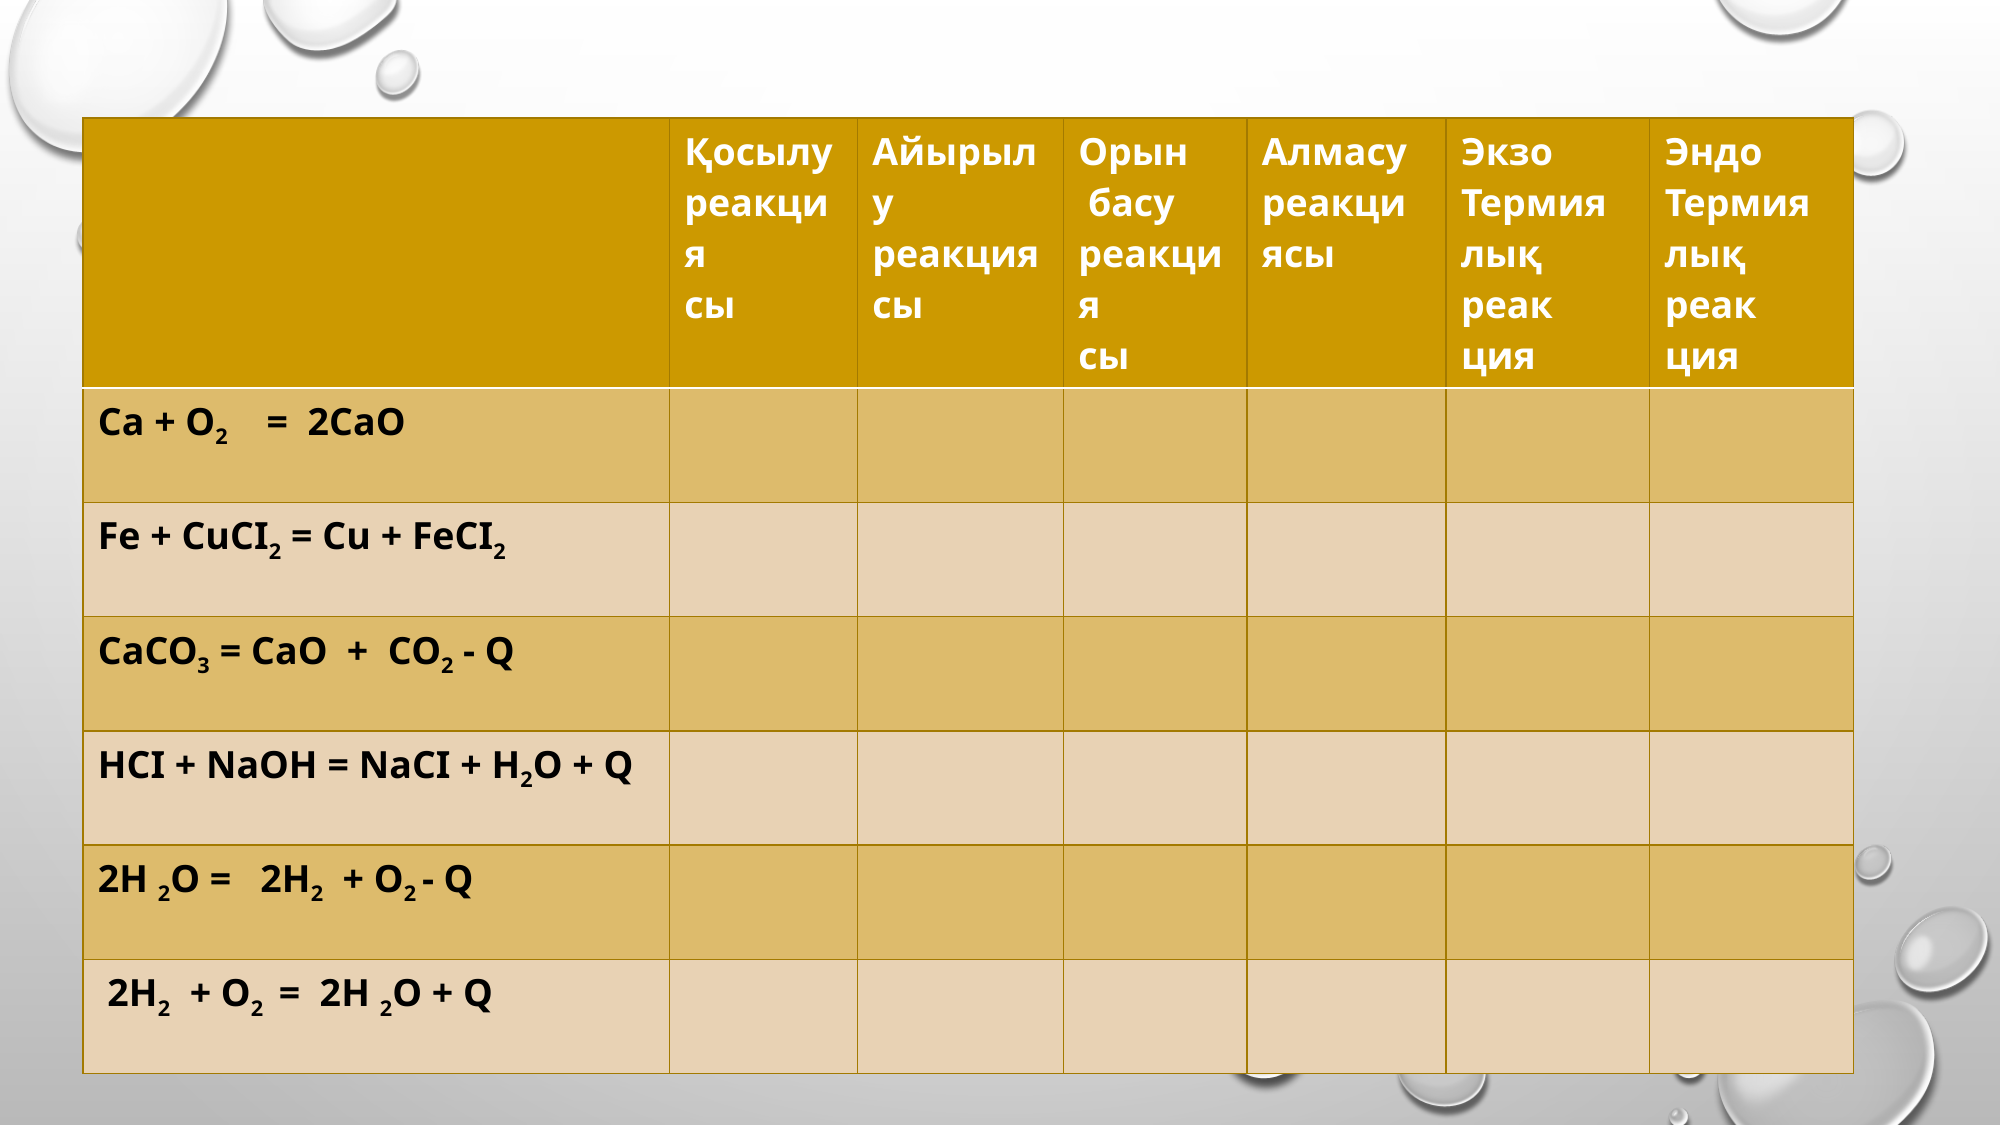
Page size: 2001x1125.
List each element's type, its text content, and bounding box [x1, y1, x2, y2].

table_cell [858, 960, 1063, 1073]
table_cell [1064, 960, 1246, 1073]
table_header Айырылу реакция сы [858, 119, 1063, 387]
table_cell Fe + CuCI2 = Cu + FeCI2 [84, 503, 669, 616]
table_cell [1248, 846, 1445, 959]
table_cell [670, 389, 857, 502]
table_cell [1248, 732, 1445, 844]
table_cell [1650, 617, 1853, 730]
table_cell [1447, 389, 1649, 502]
table_header Эндо Термия лық реак ция [1650, 119, 1853, 387]
table_cell Са + О2 = 2СаО [84, 389, 669, 502]
table_cell [1064, 389, 1246, 502]
table_cell [1447, 732, 1649, 844]
table_cell [670, 960, 857, 1073]
table_cell [1248, 617, 1445, 730]
table_cell [1447, 846, 1649, 959]
table_cell [670, 503, 857, 616]
table_header Қосылу реакция сы [670, 119, 857, 387]
table_cell [1248, 389, 1445, 502]
table_cell [1248, 960, 1445, 1073]
table_cell [1064, 732, 1246, 844]
table_cell [1650, 389, 1853, 502]
table_cell 2H 2O = 2H2 + O2 - Q [84, 846, 669, 959]
picture [0, 0, 2000, 1125]
table_cell HCI + NaOH = NaCI + H2O + Q [84, 732, 669, 844]
table_header Алмасу реакци ясы [1248, 119, 1445, 387]
table_cell [1650, 732, 1853, 844]
table_cell [1064, 846, 1246, 959]
table_header Орын басу реакция сы [1064, 119, 1246, 387]
table_cell [858, 732, 1063, 844]
table_cell [1650, 960, 1853, 1073]
table_header Экзо Термия лық реак ция [1447, 119, 1649, 387]
table_cell [1650, 846, 1853, 959]
table_cell [670, 846, 857, 959]
table_cell [1447, 617, 1649, 730]
table_cell [1650, 503, 1853, 616]
table_cell [1447, 960, 1649, 1073]
table_cell [858, 846, 1063, 959]
table_cell [670, 732, 857, 844]
table_cell [858, 503, 1063, 616]
table_cell [670, 617, 857, 730]
table_cell CaCO3 = CaO + CO2 - Q [84, 617, 669, 730]
table_cell [858, 617, 1063, 730]
table_cell [1248, 503, 1445, 616]
table_cell [1064, 617, 1246, 730]
table_cell 2H2 + O2 = 2H 2O + Q [84, 960, 669, 1073]
table_header [84, 119, 669, 387]
table_cell [1447, 503, 1649, 616]
table_cell [1064, 503, 1246, 616]
table_cell [858, 389, 1063, 502]
